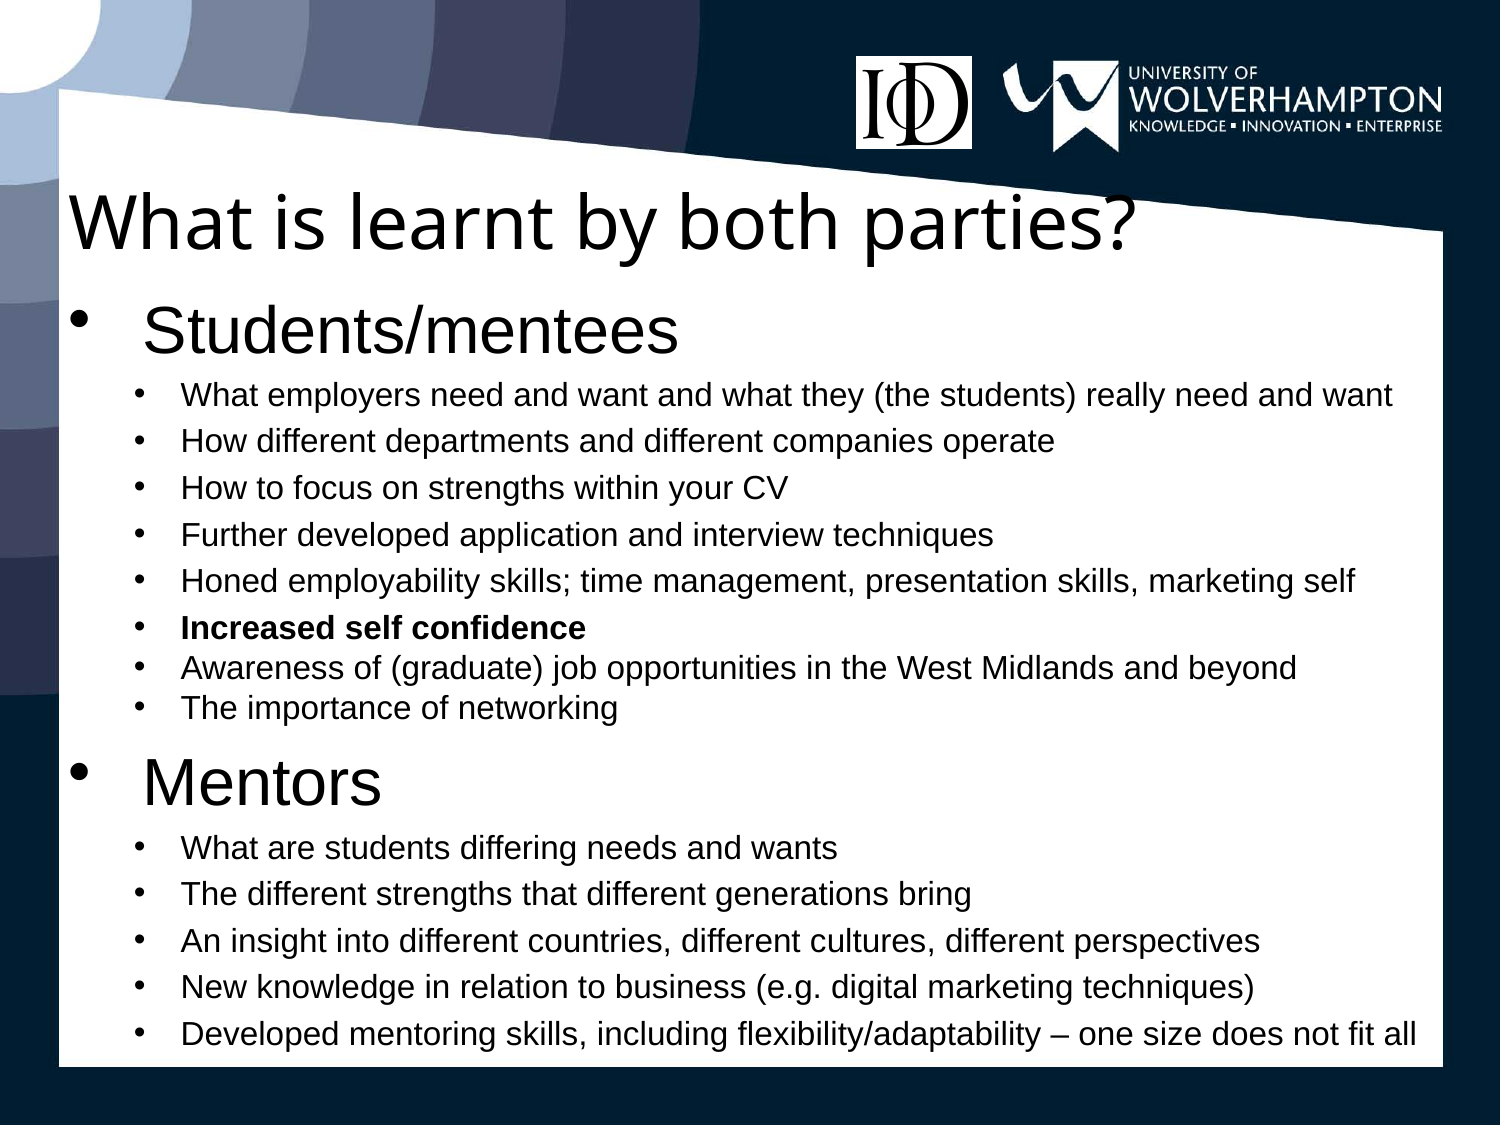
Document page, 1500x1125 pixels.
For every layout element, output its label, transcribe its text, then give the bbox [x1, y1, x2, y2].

title What is learnt by both parties? [53, 125, 1436, 278]
list Students/mentees What employers need and want and what they (the students) really need and want How different departments and different companies operate How to focus on strengths within your CV Further developed application and interview techniques Honed employability skills; time management, presentation skills, marketing self Increased self confidence Awareness of (graduate) job opportunities in the West Midlands and beyond The importance of networking Mentors What are students differing needs and wants The different strengths that different generations bring An insight into different countries, different cultures, different perspectives New knowledge in relation to business (e.g. digital marketing techniques) Developed mentoring skills, including flexibility/adaptability – one size does not fit all [53, 278, 1436, 1023]
picture [0, 0, 1500, 1125]
